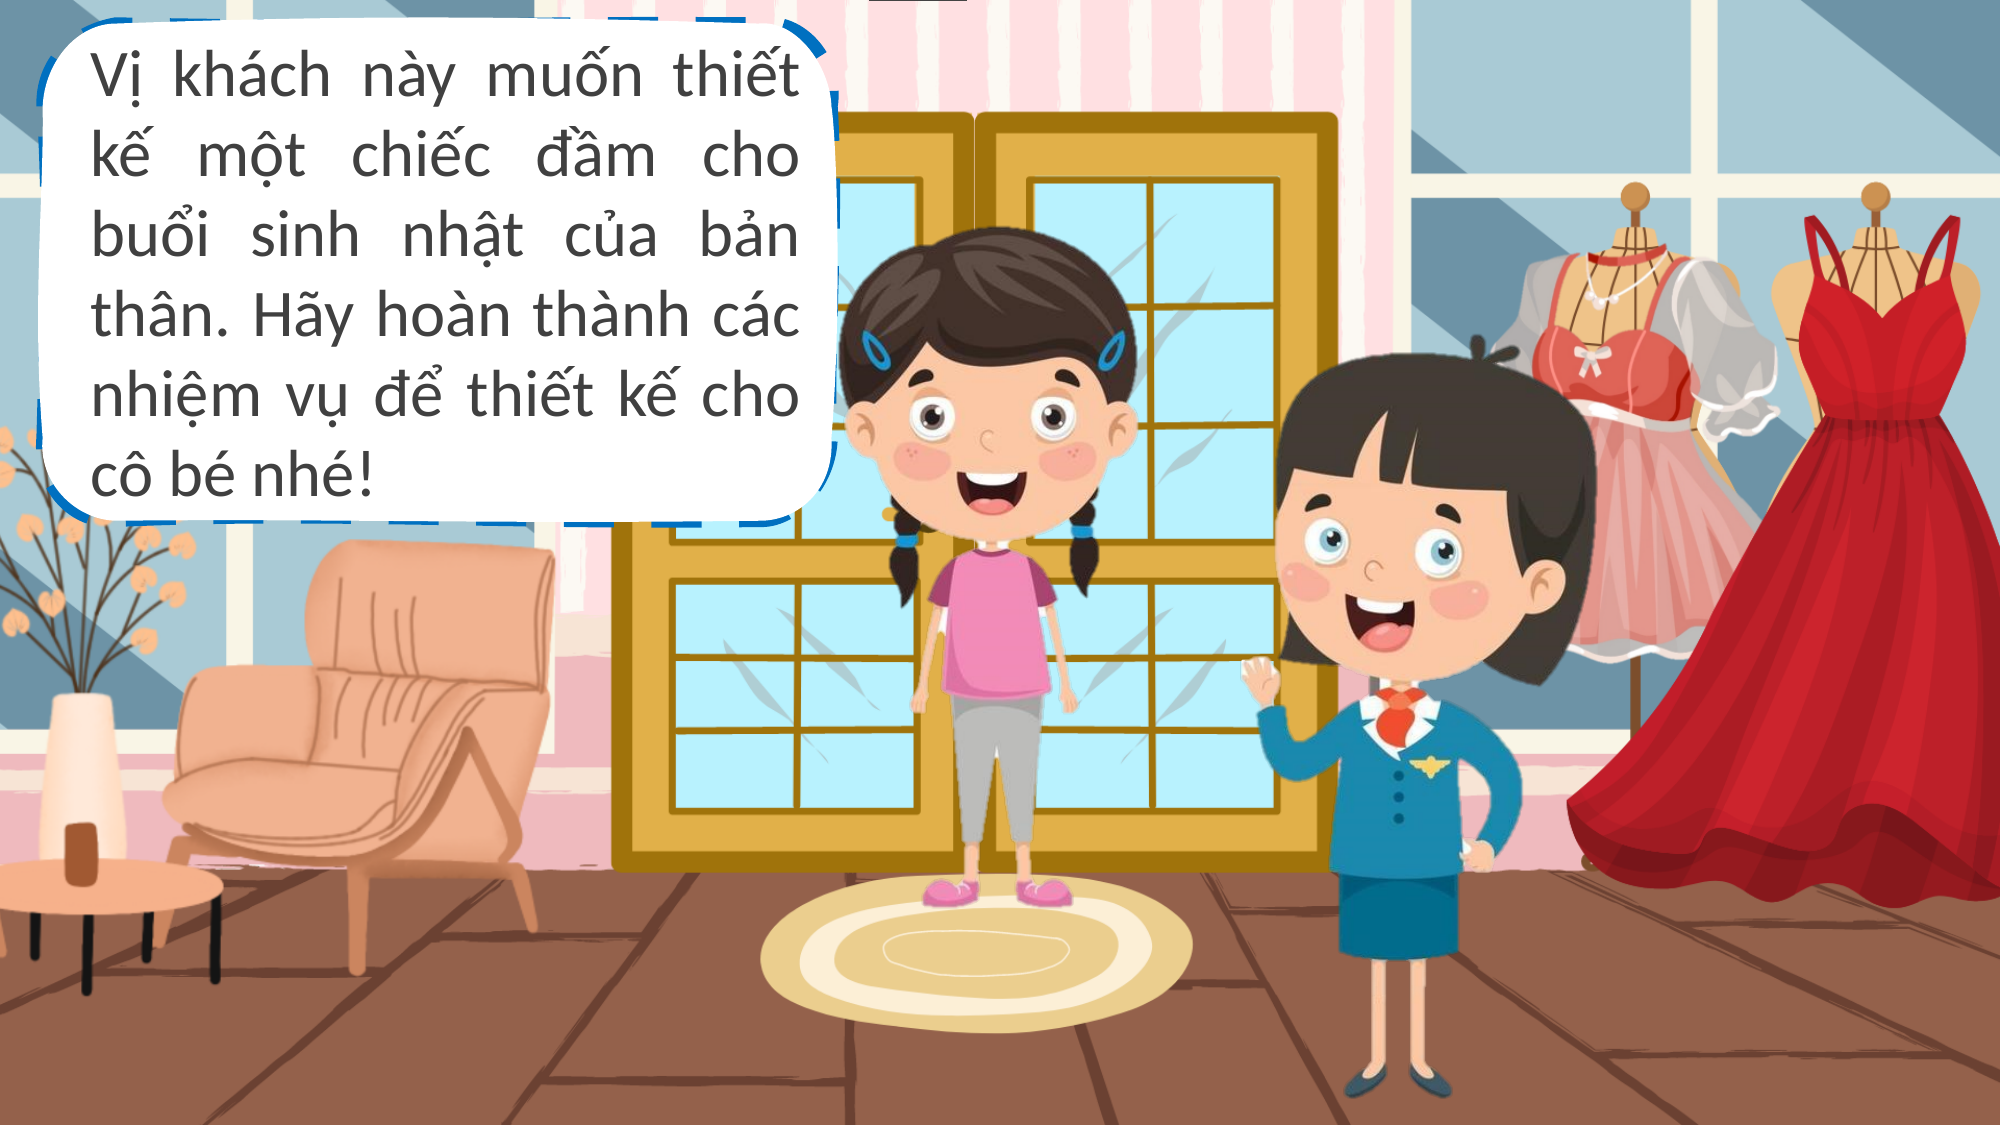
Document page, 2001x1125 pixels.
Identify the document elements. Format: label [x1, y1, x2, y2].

text_box [42, 12, 832, 521]
picture [0, 0, 2000, 1125]
